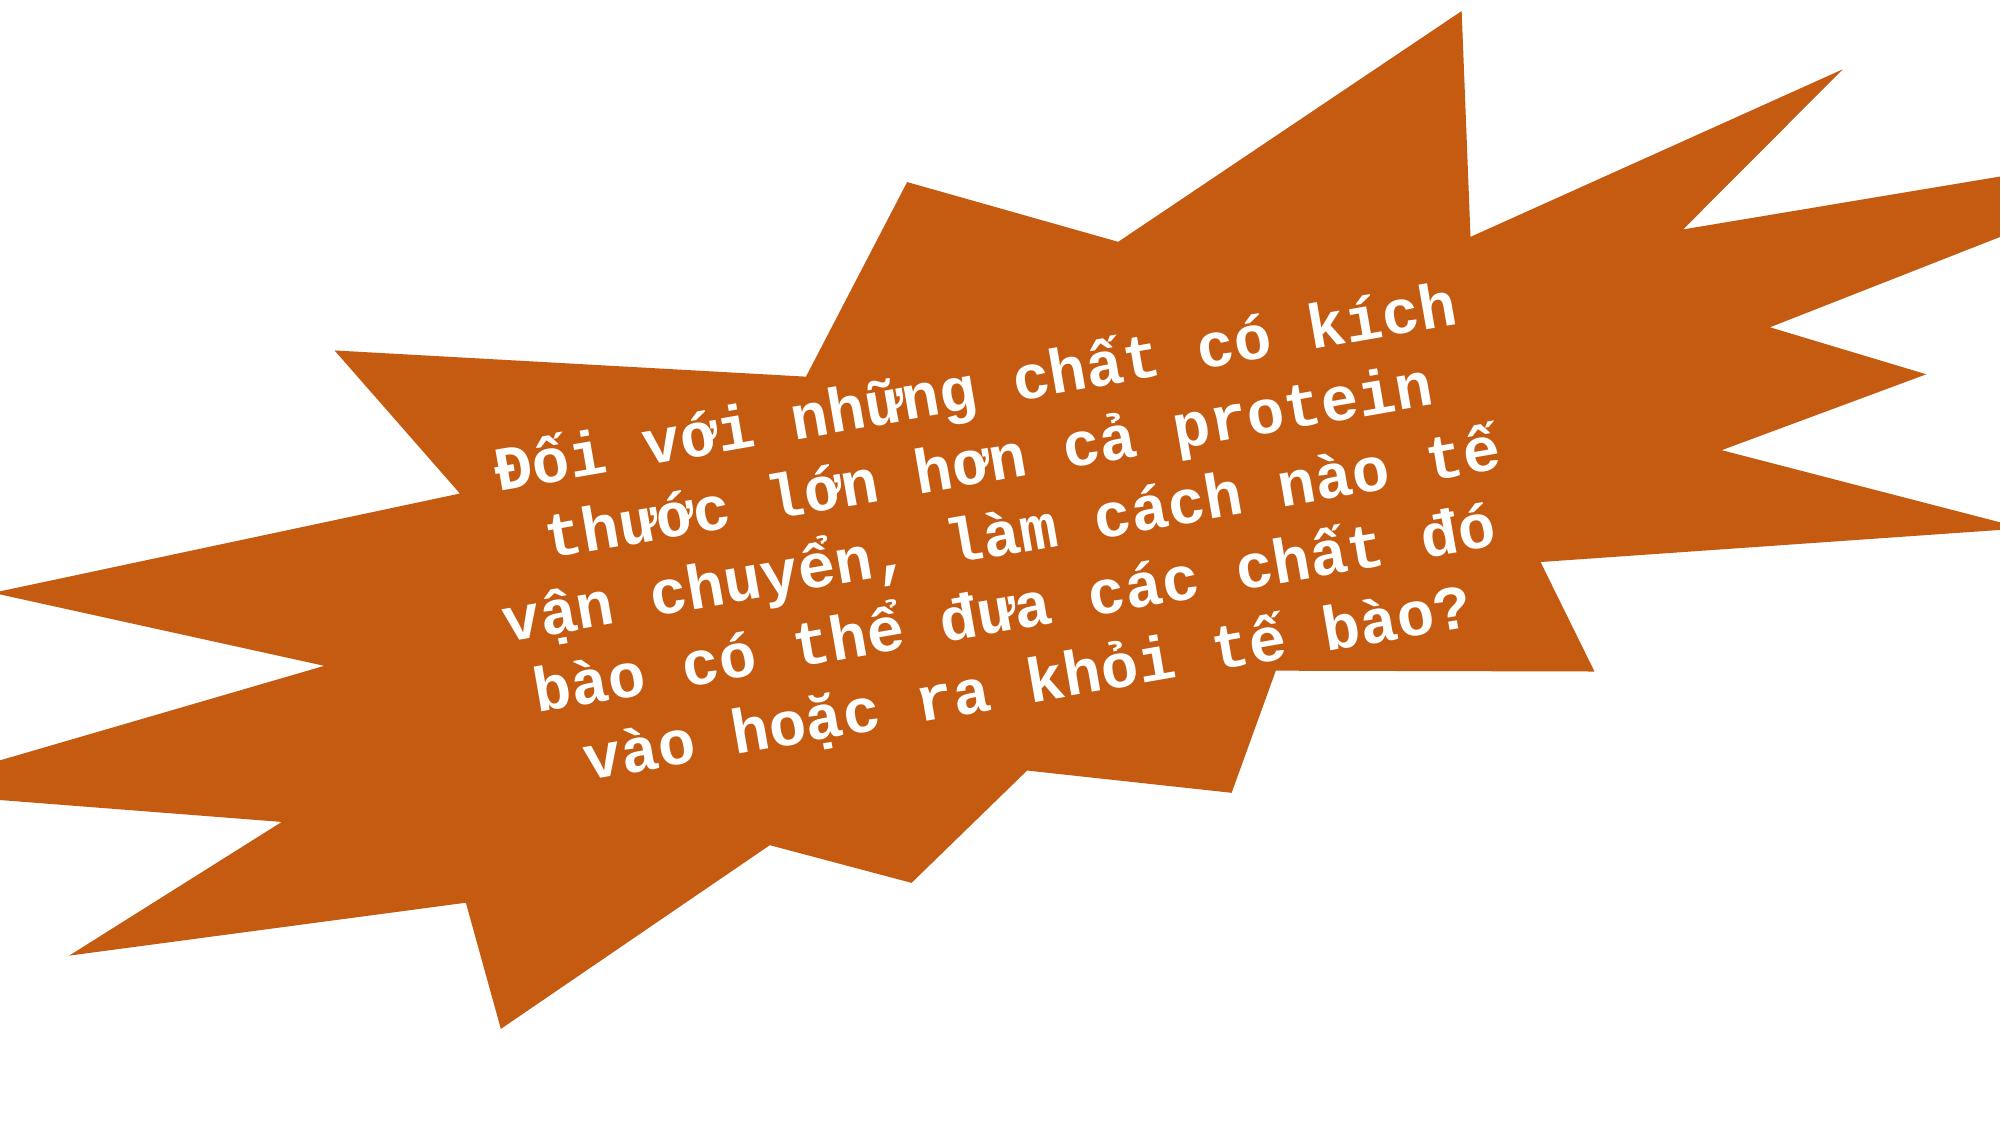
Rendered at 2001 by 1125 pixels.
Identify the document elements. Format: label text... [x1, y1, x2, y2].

text_box Đối với những chất có kích thước lớn hơn cả protein vận chuyển, làm cách nào tế bào có thể đưa các chất đó vào hoặc ra khỏi tế bào? [0, 9, 2000, 1031]
